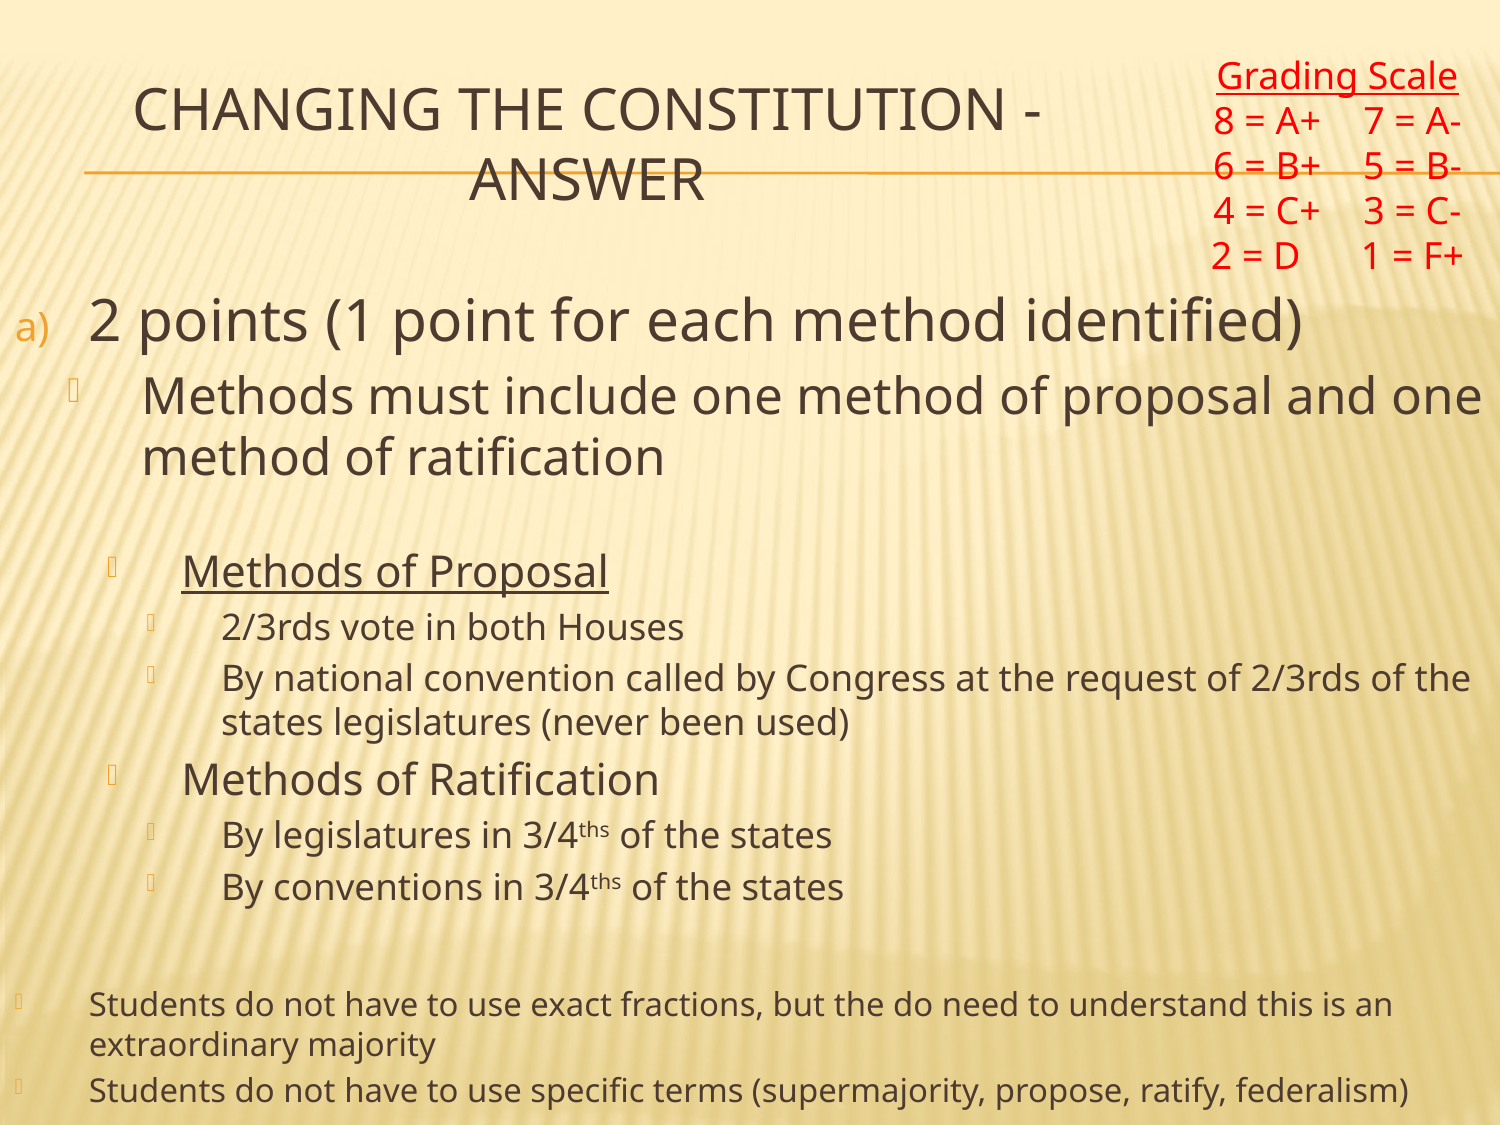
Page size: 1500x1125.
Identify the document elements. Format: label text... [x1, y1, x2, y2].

list 2 points (1 point for each method identified) Methods must include one method of proposal and one method of ratification Methods of Proposal 2/3rds vote in both Houses By national convention called by Congress at the request of 2/3rds of the states legislatures (never been used) Methods of Ratification By legislatures in 3/4ths of the states By conventions in 3/4ths of the states Students do not have to use exact fractions, but the do need to understand this is an extraordinary majority Students do not have to use specific terms (supermajority, propose, ratify, federalism) [0, 275, 1500, 1125]
title Changing the Constitution - Answer [0, 75, 1175, 210]
text_box Grading Scale 8 = A+ 7 = A- 6 = B+ 5 = B- 4 = C+ 3 = C- 2 = D 1 = F+ [1175, 0, 1500, 330]
